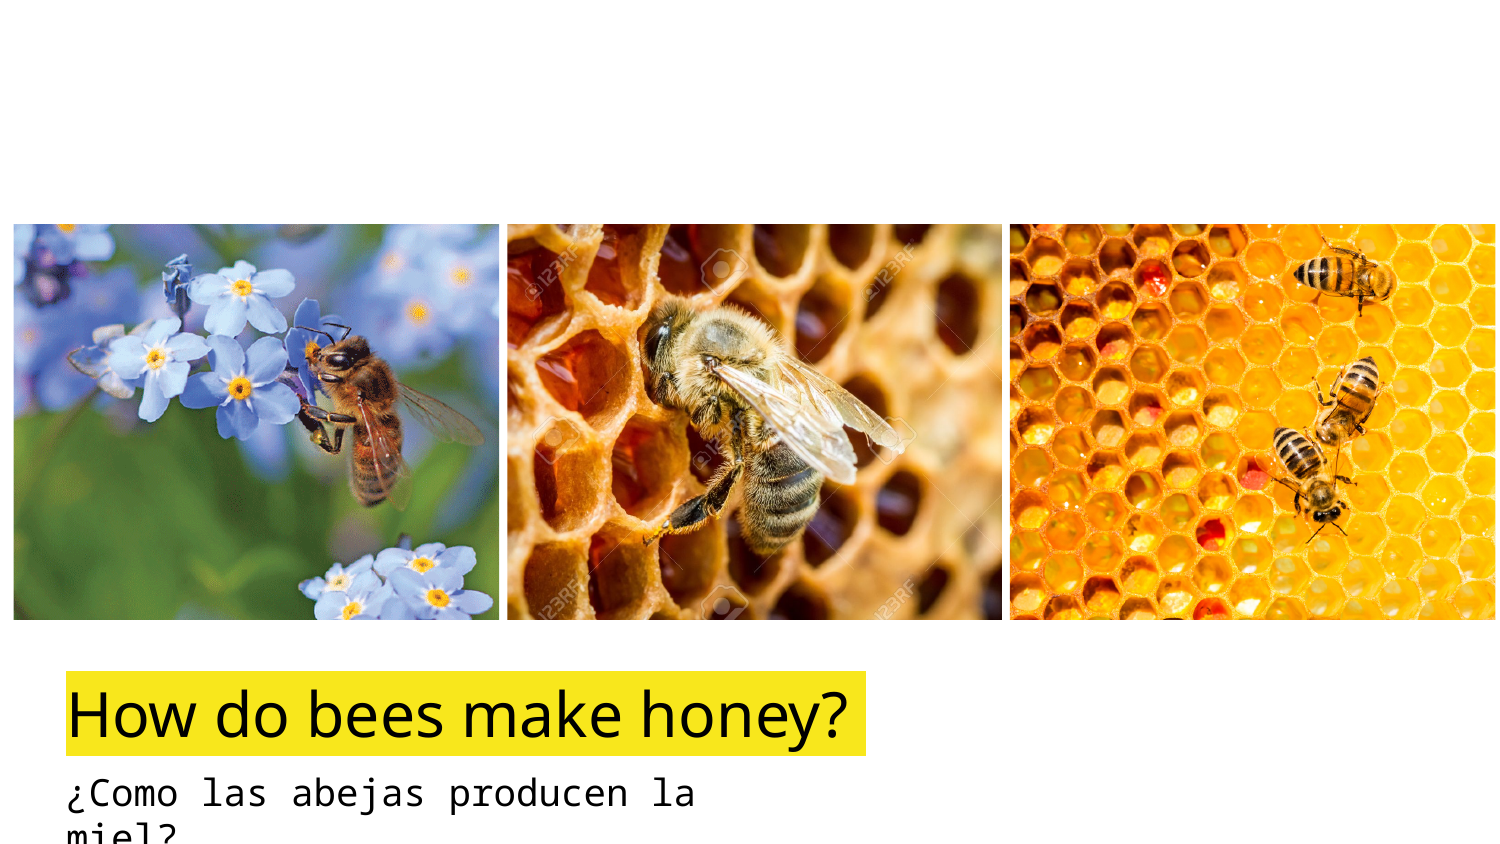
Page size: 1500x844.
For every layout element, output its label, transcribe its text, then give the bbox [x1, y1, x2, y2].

picture [506, 223, 1002, 620]
title How do bees make honey? [51, 659, 1449, 754]
picture [1009, 223, 1496, 620]
picture [13, 223, 500, 620]
subtitle ¿Como las abejas producen la miel? [51, 753, 799, 844]
